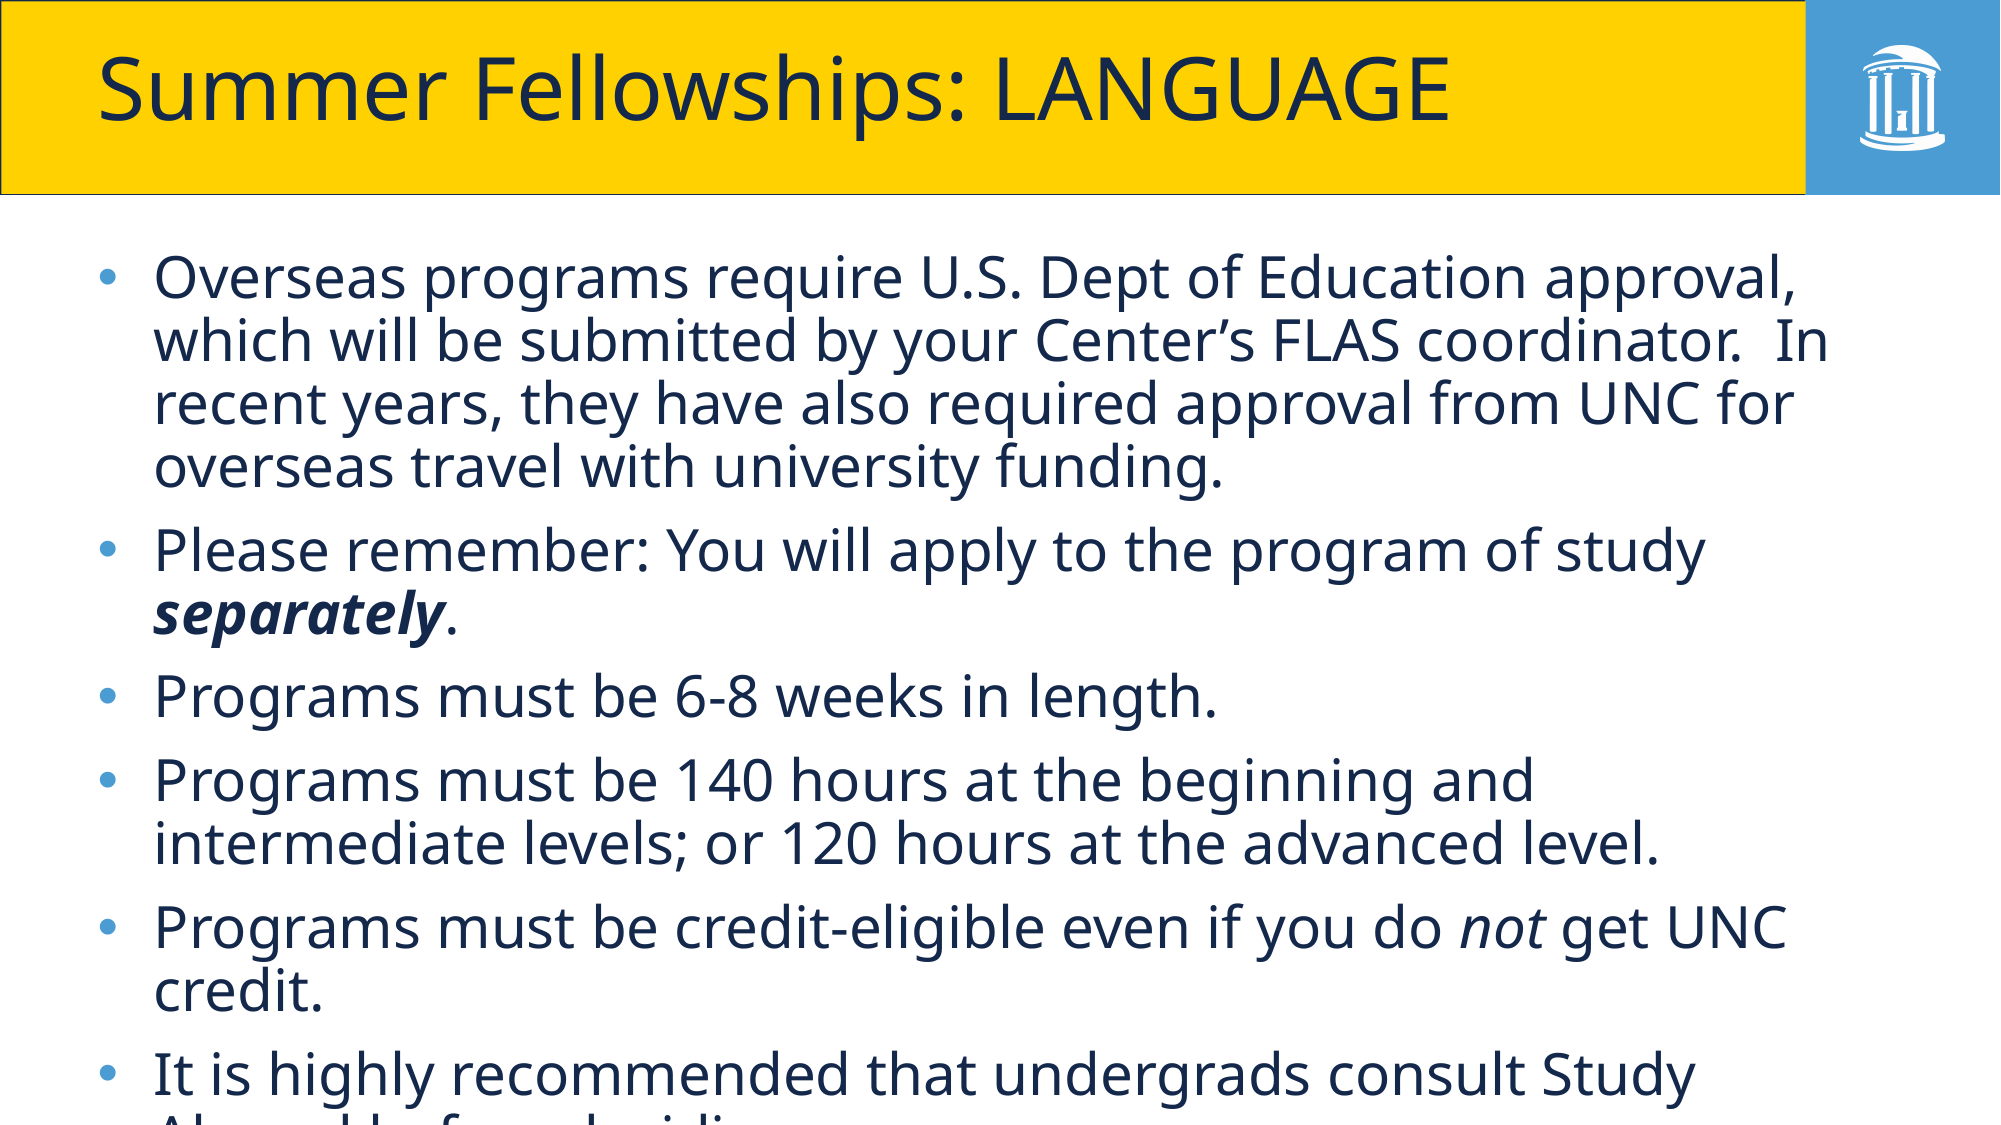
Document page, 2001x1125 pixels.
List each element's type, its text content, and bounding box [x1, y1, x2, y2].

picture [1860, 45, 1945, 151]
list Overseas programs require U.S. Dept of Education approval, which will be submitted by your Center’s FLAS coordinator.​ In recent years, they have also required approval from UNC for overseas travel with university funding. Please remember: You will apply to the program of study separately. Programs must be 6-8 weeks in length. ​Programs must be 140 hours at the beginning and intermediate levels; or 120 hours at the advanced level.​ Programs must be credit-eligible even if you do not get UNC credit. It is highly recommended that undergrads consult Study Abroad before deciding on a program. [82, 240, 1918, 1099]
title Summer Fellowships: LANGUAGE​ [82, 41, 1686, 144]
text_box [0, 0, 1807, 195]
